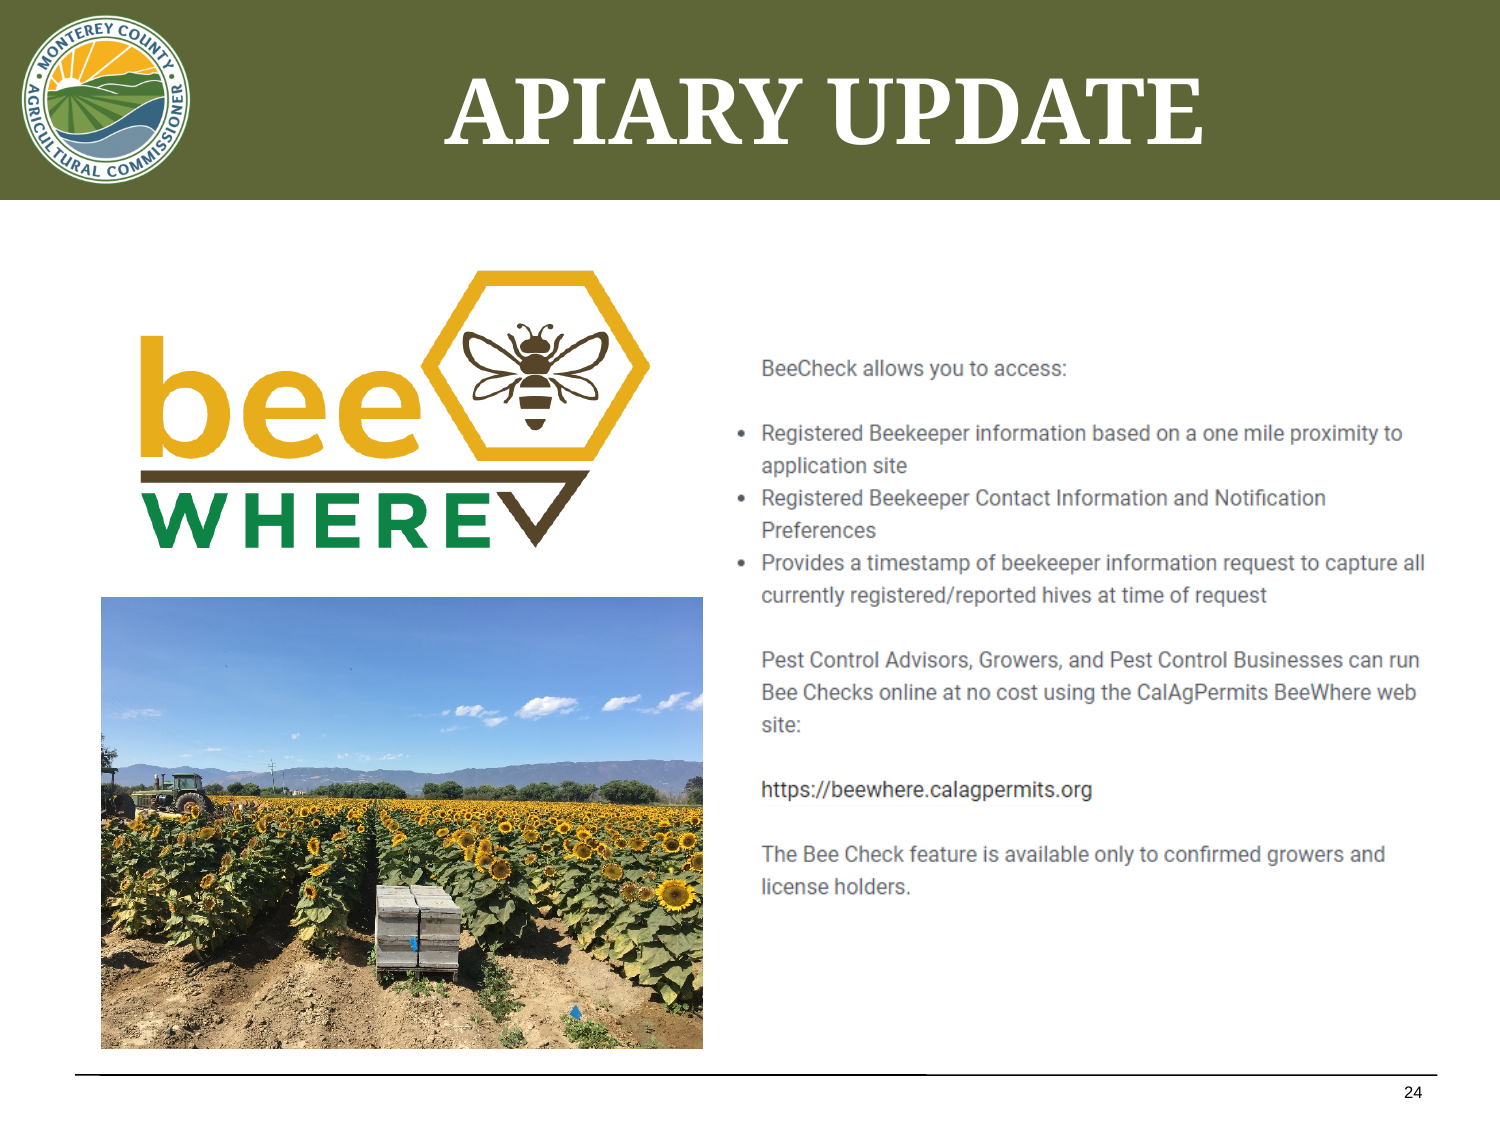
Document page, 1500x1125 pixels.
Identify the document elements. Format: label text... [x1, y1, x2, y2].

picture [67, 219, 707, 1050]
title Apiary Update [150, 45, 1500, 233]
picture [711, 337, 1475, 912]
picture [12, 2, 200, 200]
